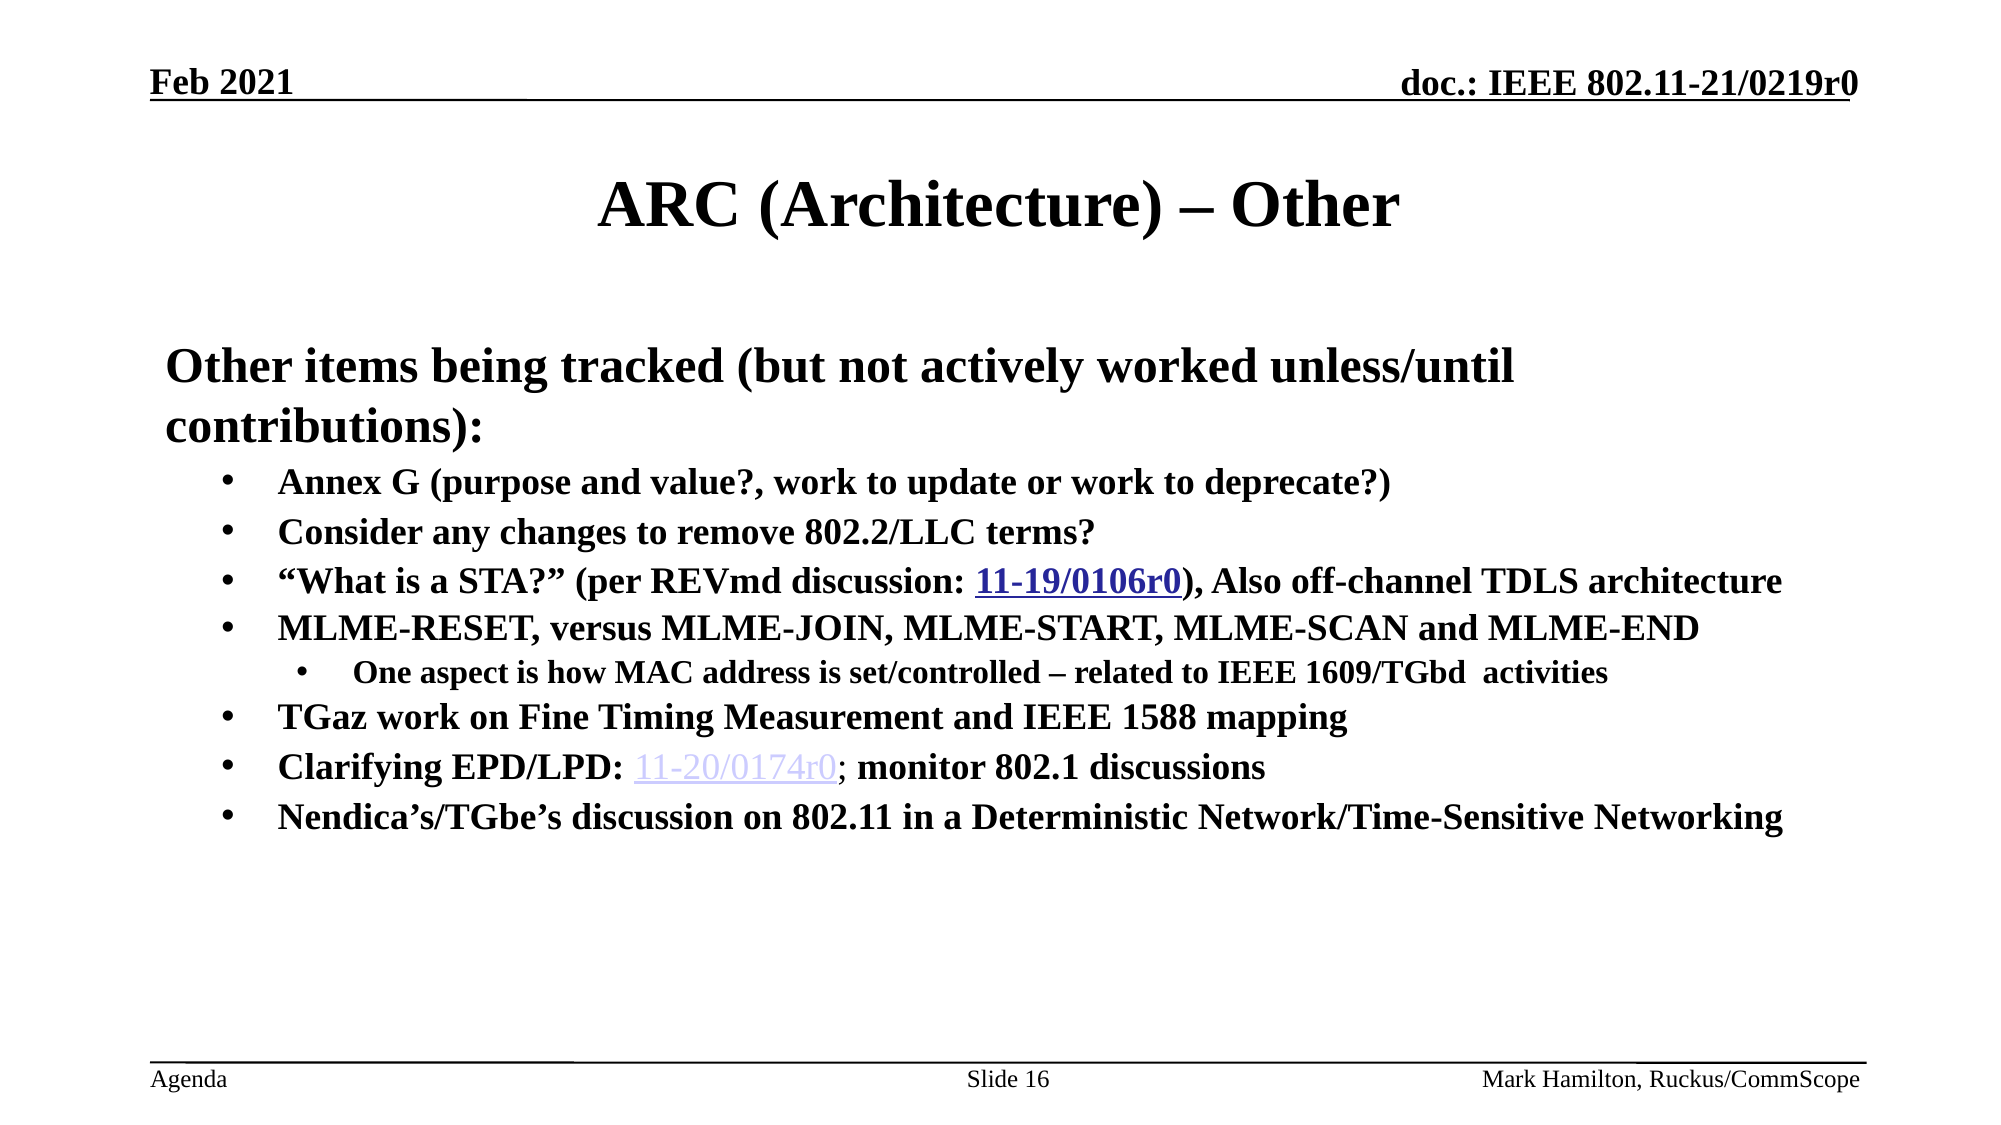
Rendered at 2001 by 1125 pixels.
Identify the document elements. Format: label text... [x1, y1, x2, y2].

title ARC (Architecture) – Other [149, 112, 1850, 288]
list Other items being tracked (but not actively worked unless/until contributions): Annex G (purpose and value?, work to update or work to deprecate?) Consider any changes to remove 802.2/LLC terms? “What is a STA?” (per REVmd discussion: 11-19/0106r0), Also off-channel TDLS architecture MLME-RESET, versus MLME-JOIN, MLME-START, MLME-SCAN and MLME-END One aspect is how MAC address is set/controlled – related to IEEE 1609/TGbd activities TGaz work on Fine Timing Measurement and IEEE 1588 mapping Clarifying EPD/LPD: 11-20/0174r0; monitor 802.1 discussions Nendica’s/TGbe’s discussion on 802.11 in a Deterministic Network/Time-Sensitive Networking [149, 324, 1850, 1000]
slide_number Slide 16 [950, 1061, 1067, 1123]
